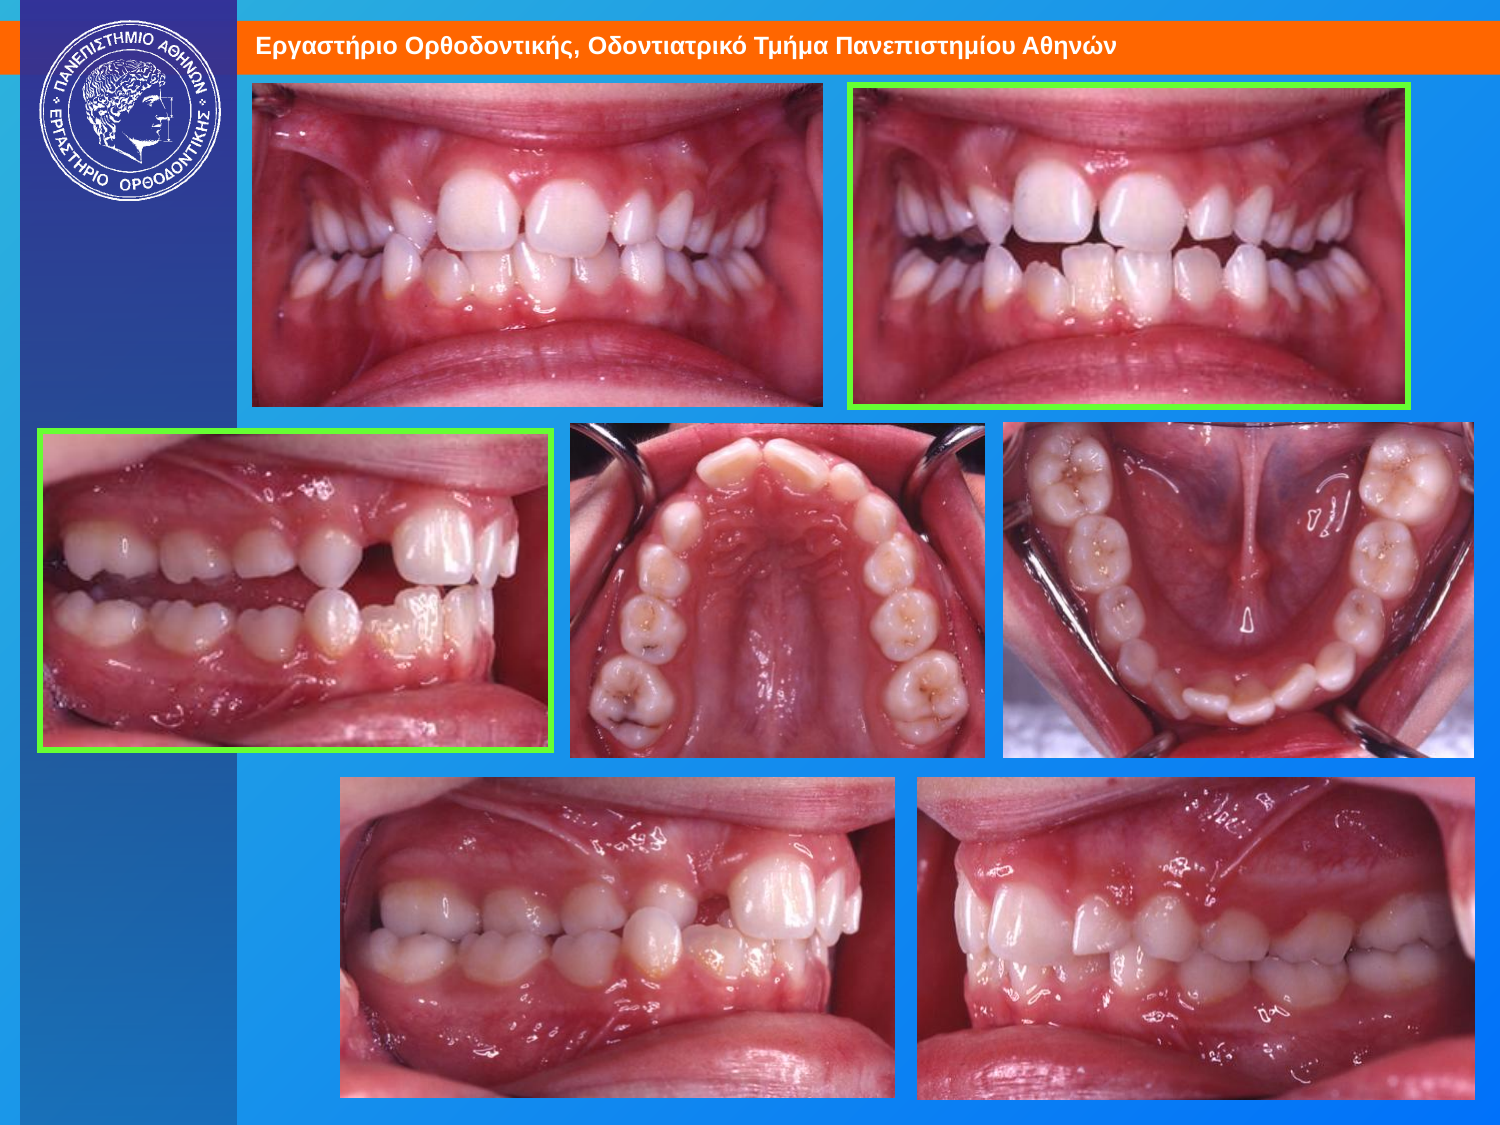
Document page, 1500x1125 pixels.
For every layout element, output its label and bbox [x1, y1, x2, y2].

picture [43, 434, 549, 748]
picture [340, 777, 895, 1099]
picture [1003, 422, 1474, 759]
picture [570, 423, 985, 759]
picture [852, 87, 1405, 404]
picture [917, 776, 1476, 1100]
picture [36, 17, 223, 204]
picture [251, 82, 823, 408]
